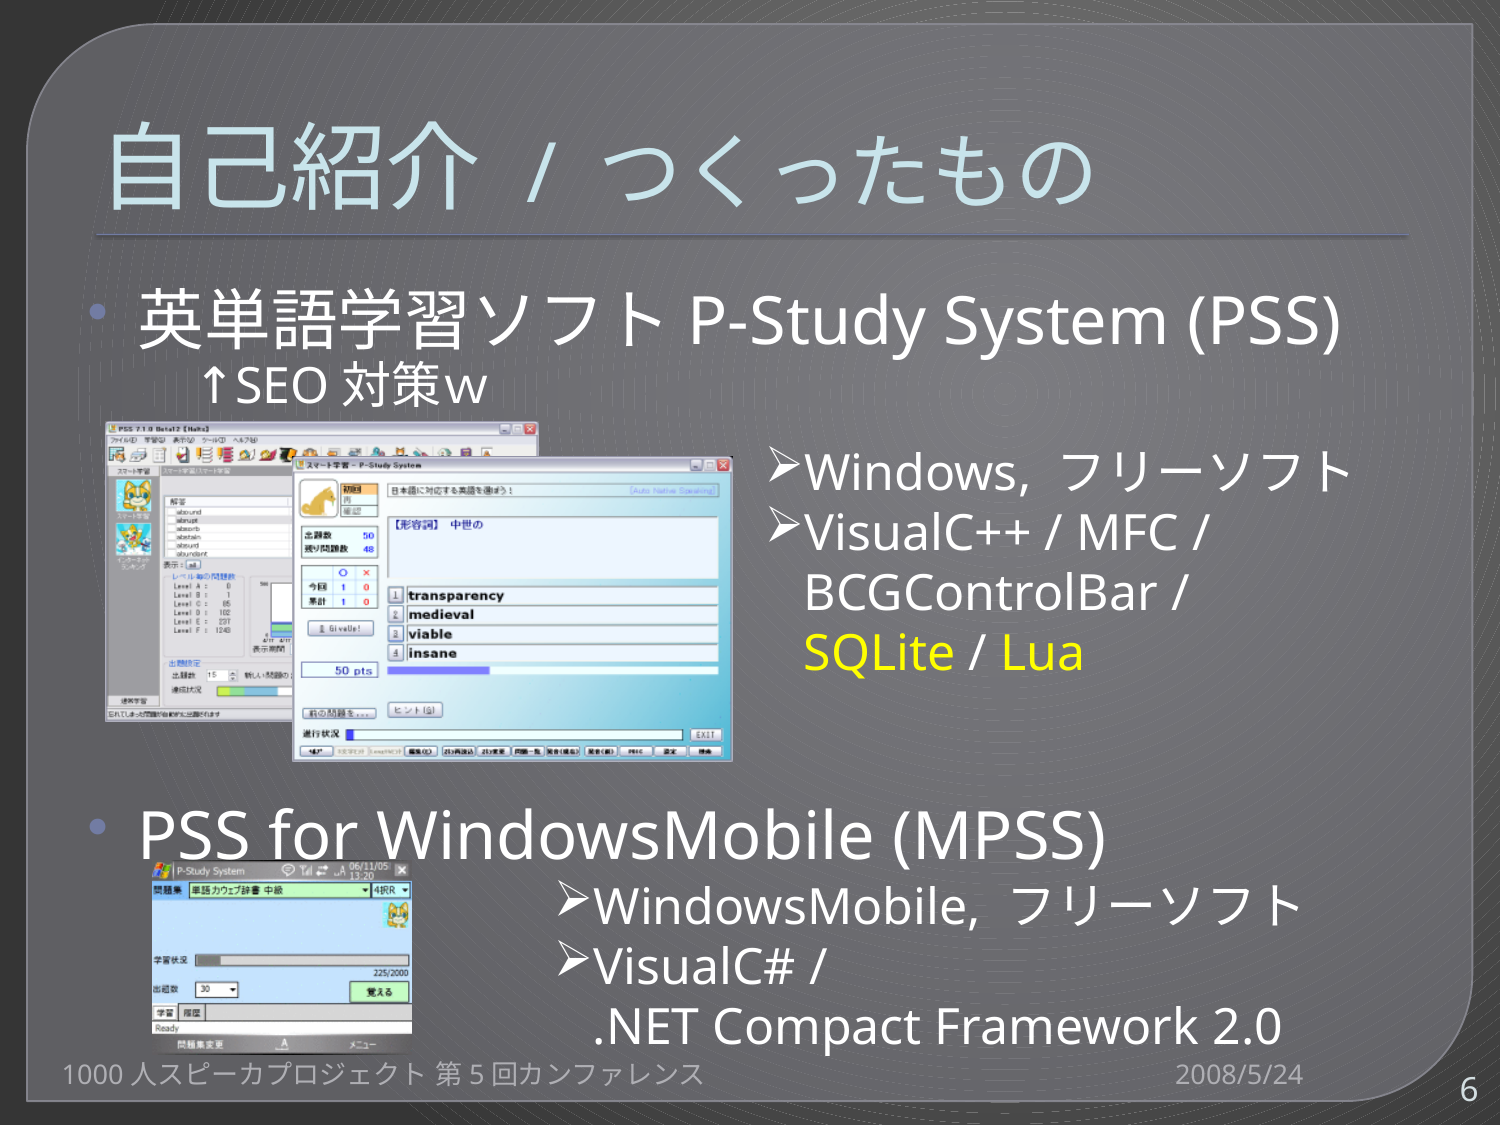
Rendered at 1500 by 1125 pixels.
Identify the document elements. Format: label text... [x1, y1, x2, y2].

picture [105, 421, 734, 762]
picture [152, 860, 412, 1055]
slide_number 6 [1417, 1068, 1494, 1114]
text_box PSS for WindowsMobile (MPSS) [74, 785, 1425, 903]
text_box ↑SEO対策ｗ [178, 346, 507, 420]
text_box WindowsMobile, フリーソフト VisualC# / .NET Compact Framework 2.0 [539, 867, 1372, 1062]
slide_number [1160, 1050, 1405, 1095]
text_box Windows, フリーソフト VisualC++ / MFC / BCGControlBar / SQLite / Lua [750, 433, 1407, 689]
title 自己紹介 / つくったもの [75, 41, 1425, 230]
footer 1000人スピーカプロジェクト 第5回カンファレンス [46, 1050, 904, 1095]
list 英単語学習ソフトP-Study System (PSS) [75, 270, 1425, 375]
